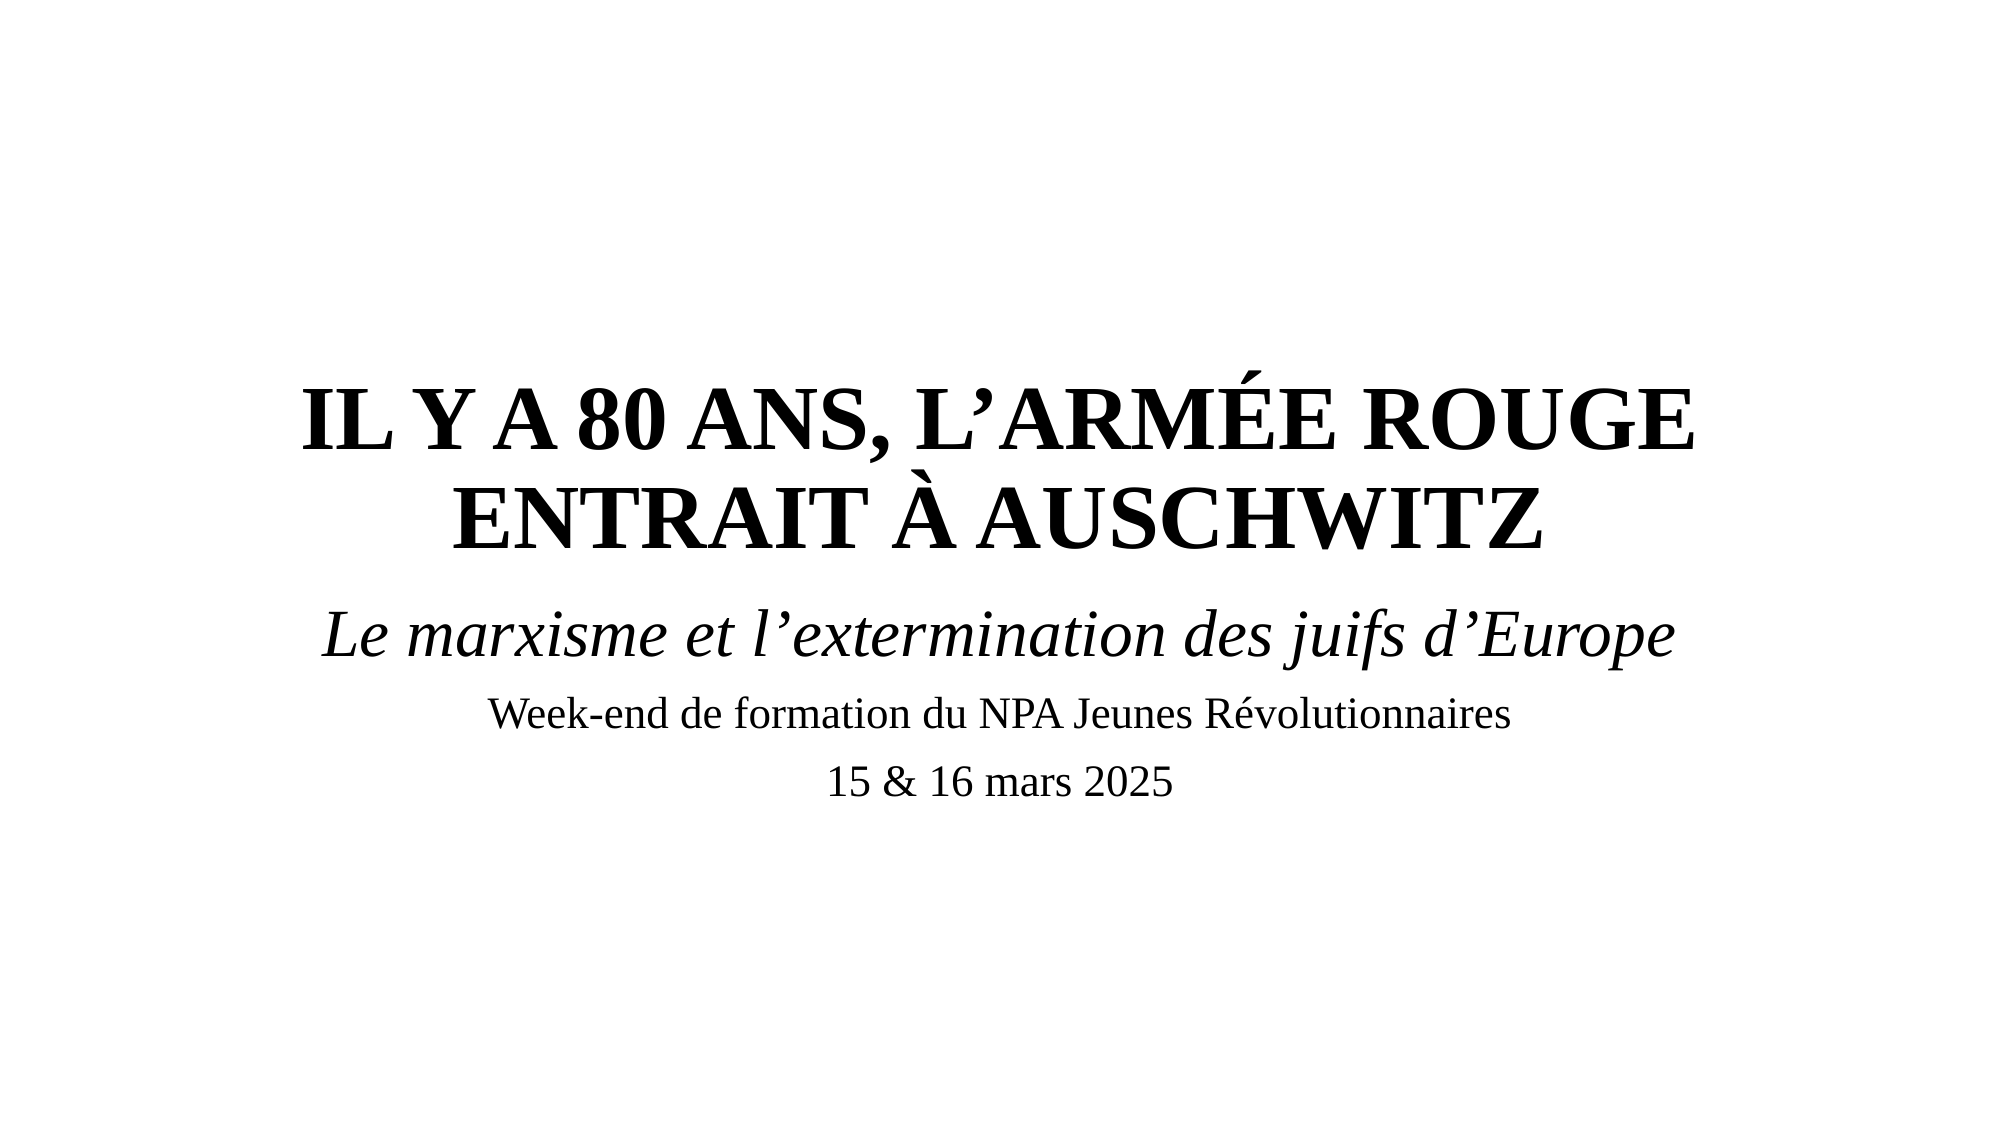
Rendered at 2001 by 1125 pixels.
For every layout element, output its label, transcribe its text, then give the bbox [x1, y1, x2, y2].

title IL Y A 80 ANS, L’ARMÉE ROUGE ENTRAIT À AUSCHWITZ [249, 184, 1750, 576]
subtitle Le marxisme et l’extermination des juifs d’Europe Week-end de formation du NPA Jeunes Révolutionnaires 15 & 16 mars 2025 [249, 590, 1750, 863]
